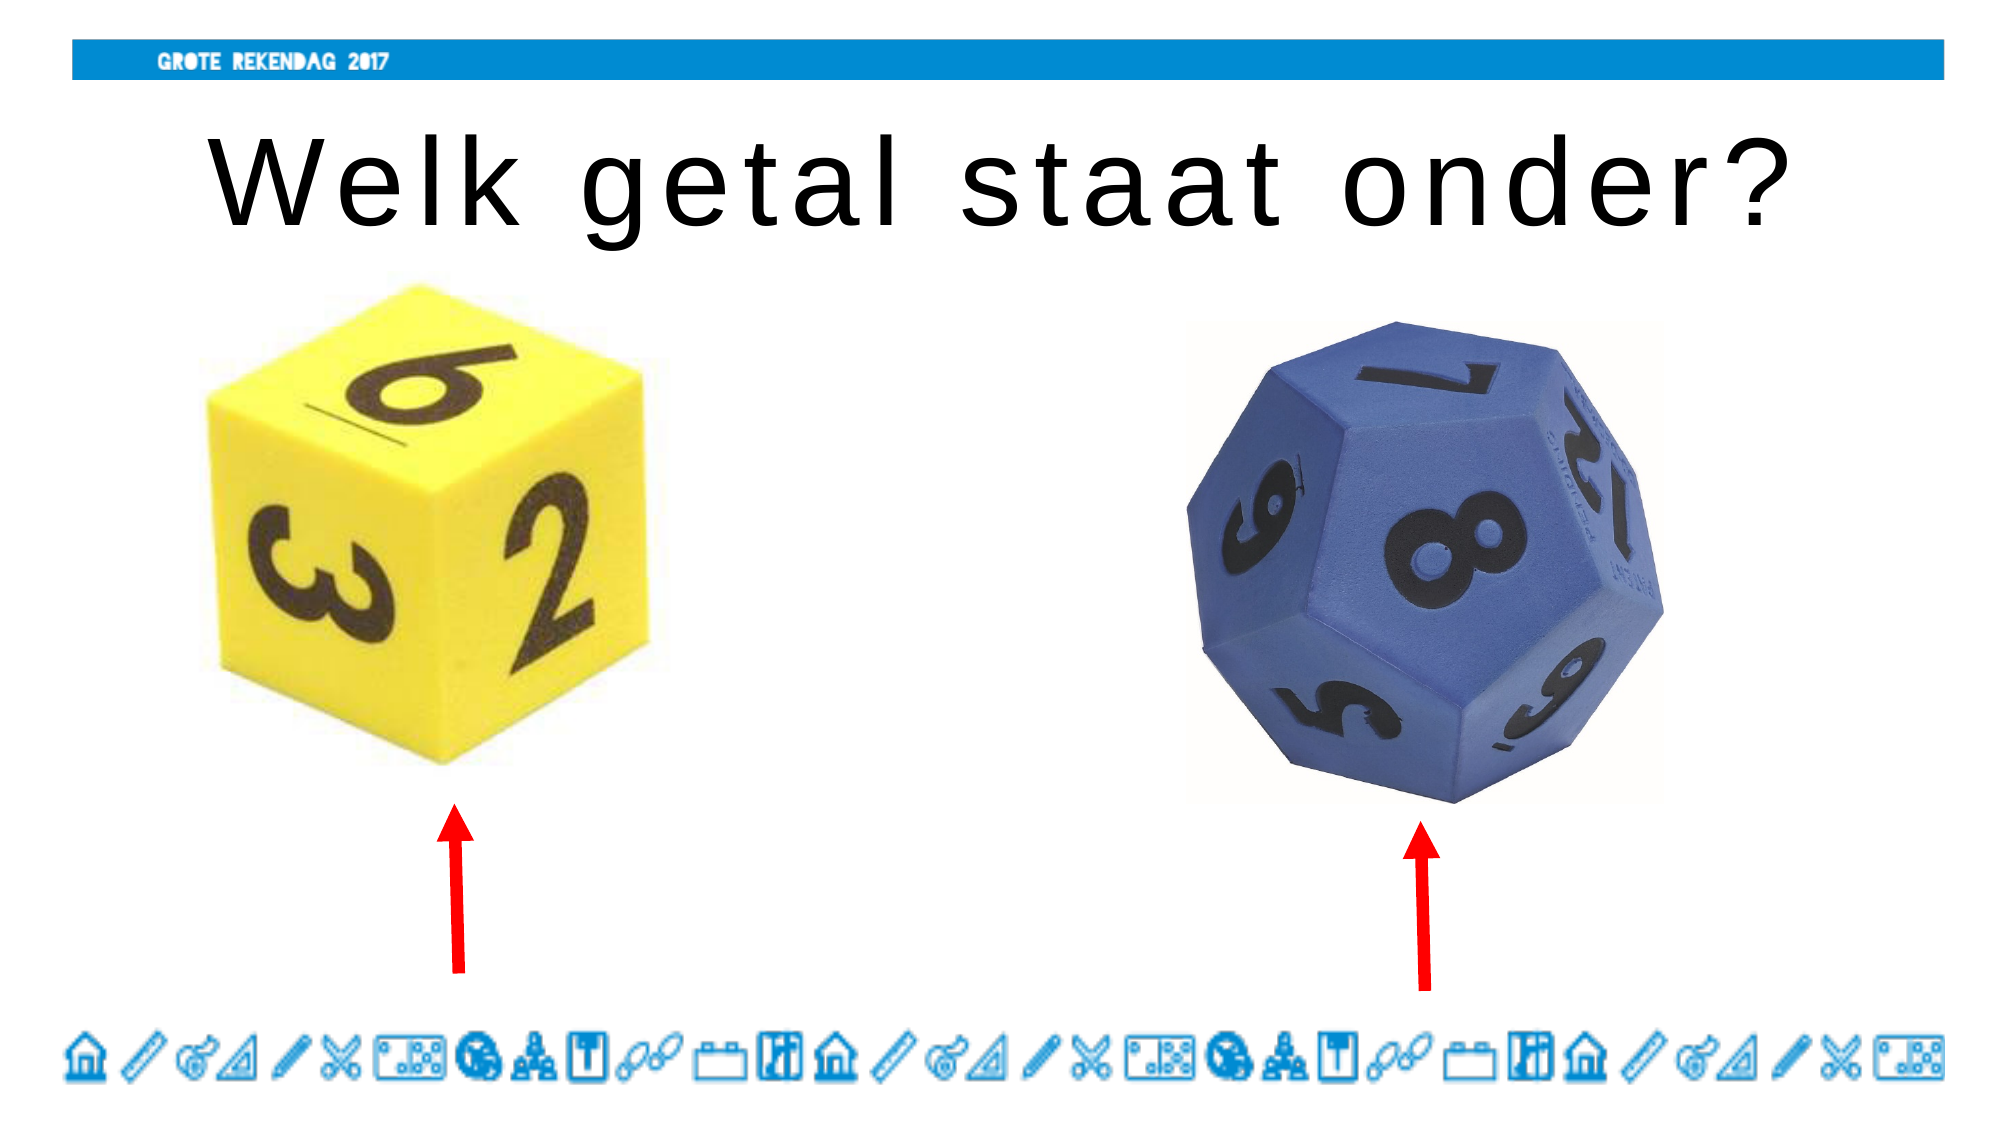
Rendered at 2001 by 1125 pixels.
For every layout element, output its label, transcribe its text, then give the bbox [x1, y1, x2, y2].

title Welk getal staat onder? [69, 90, 1932, 280]
picture [58, 1019, 1945, 1085]
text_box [1420, 820, 1425, 991]
picture [349, 52, 389, 70]
picture [233, 52, 336, 70]
picture [137, 271, 725, 777]
picture [54, 25, 1960, 80]
picture [158, 52, 221, 70]
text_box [454, 803, 459, 974]
picture [1186, 321, 1664, 804]
